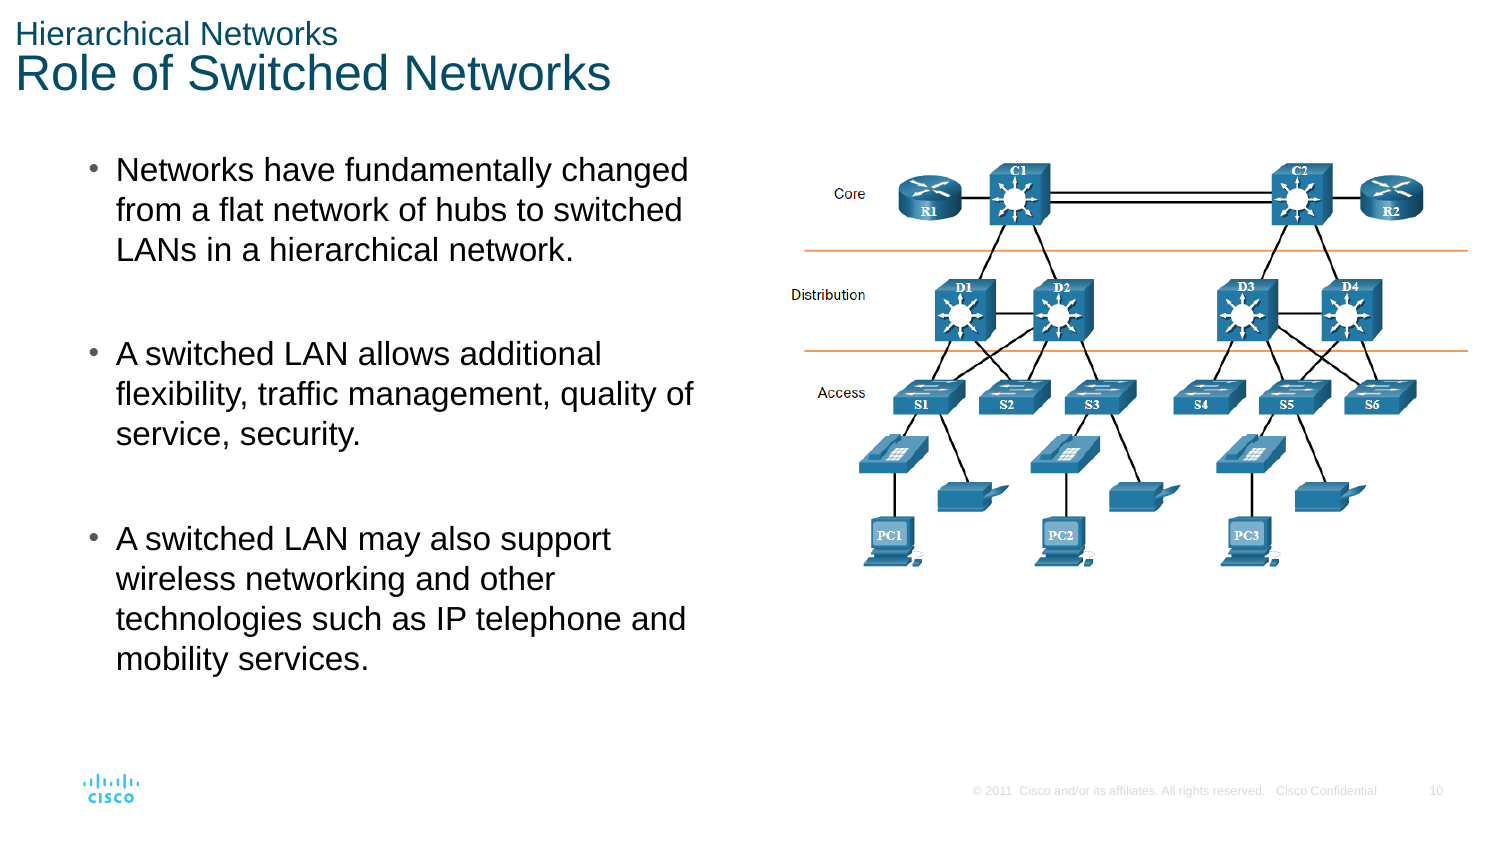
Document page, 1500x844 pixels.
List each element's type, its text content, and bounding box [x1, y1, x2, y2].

title Hierarchical Networks Role of Switched Networks [0, 0, 1369, 121]
list Networks have fundamentally changed from a flat network of hubs to switched LANs in a hierarchical network. A switched LAN allows additional flexibility, traffic management, quality of service, security. A switched LAN may also support wireless networking and other technologies such as IP telephone and mobility services. [70, 140, 750, 731]
picture [769, 139, 1477, 580]
